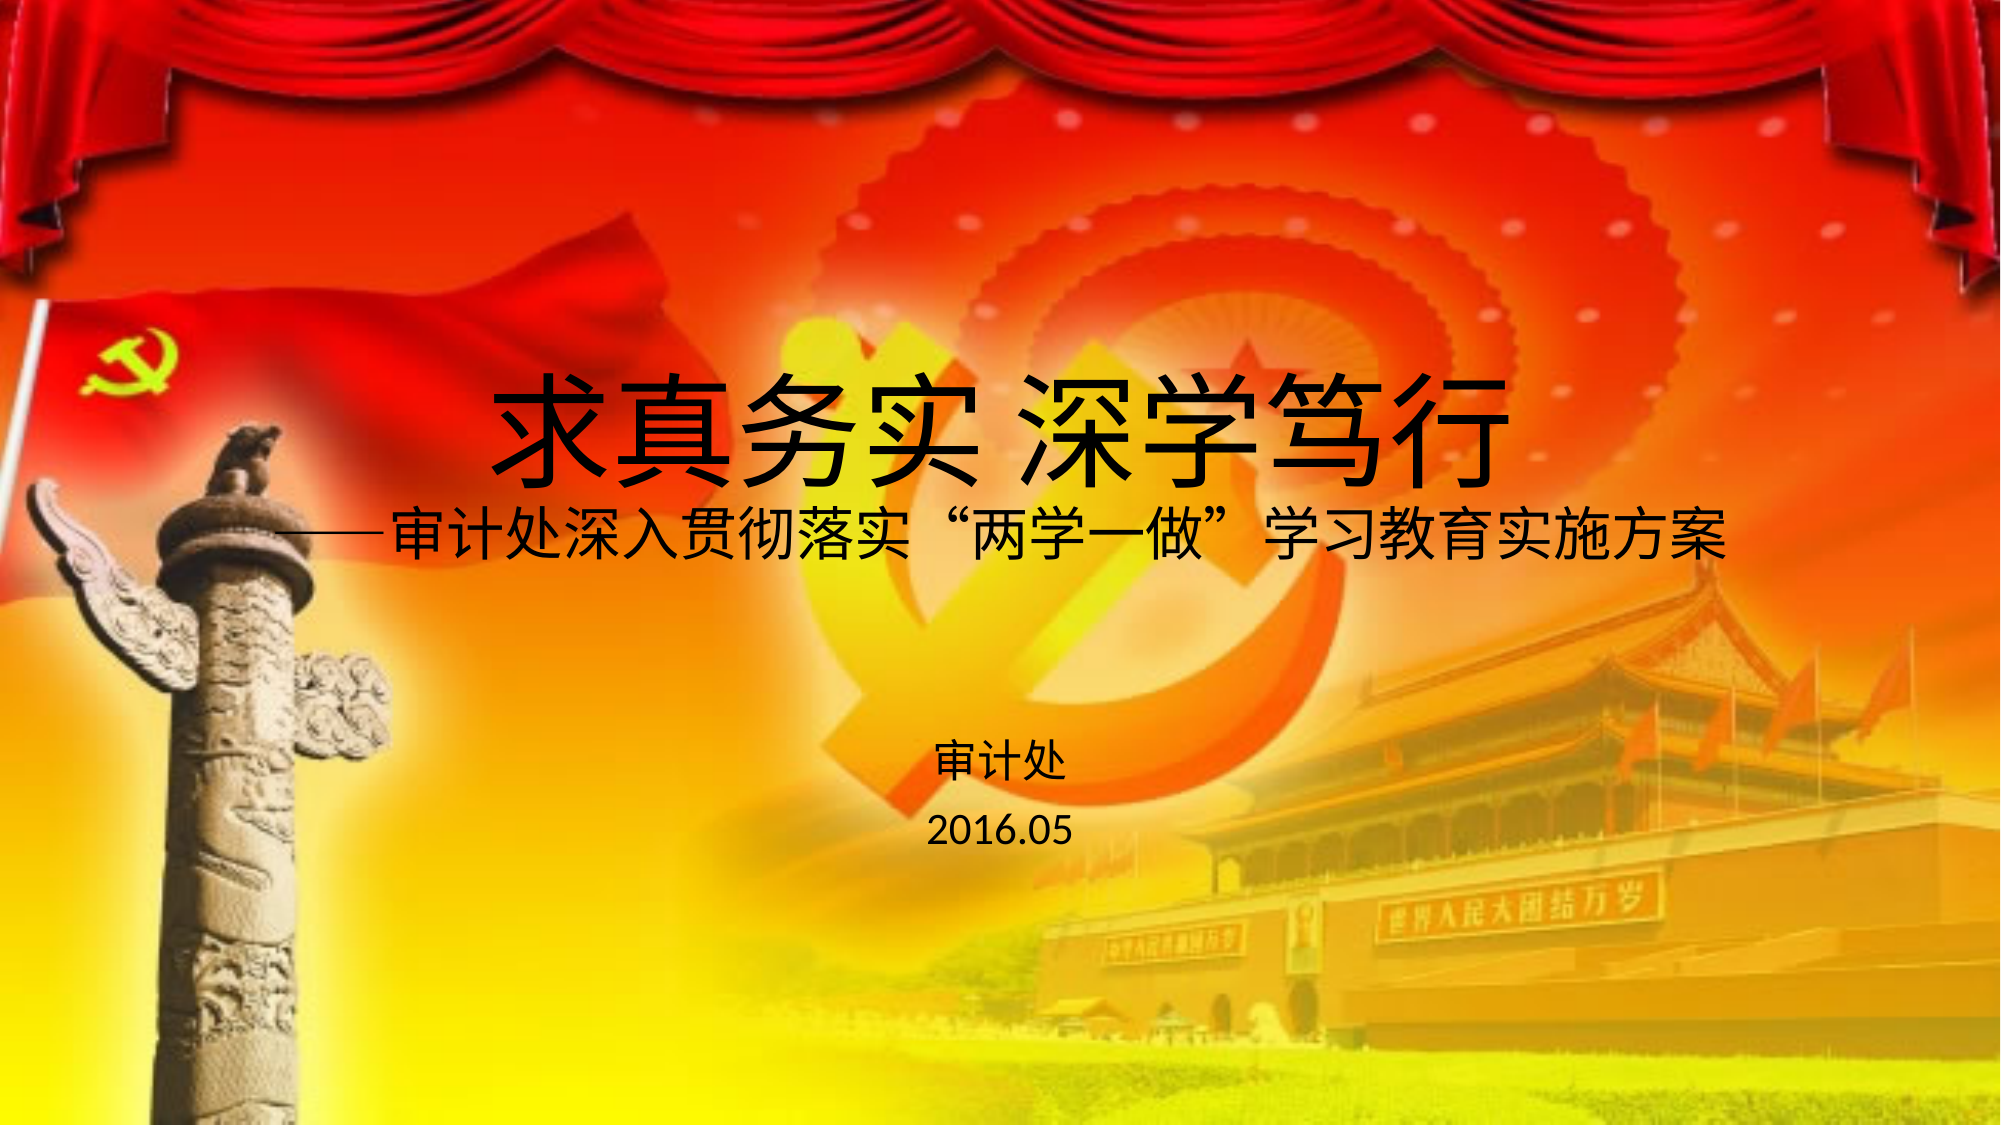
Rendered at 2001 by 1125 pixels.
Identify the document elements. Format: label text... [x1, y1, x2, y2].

title 求真务实 深学笃行 ——审计处深入贯彻落实“两学一做”学习教育实施方案 [249, 184, 1750, 576]
picture [0, 0, 2001, 1125]
subtitle 审计处 2016.05 [249, 590, 1750, 863]
